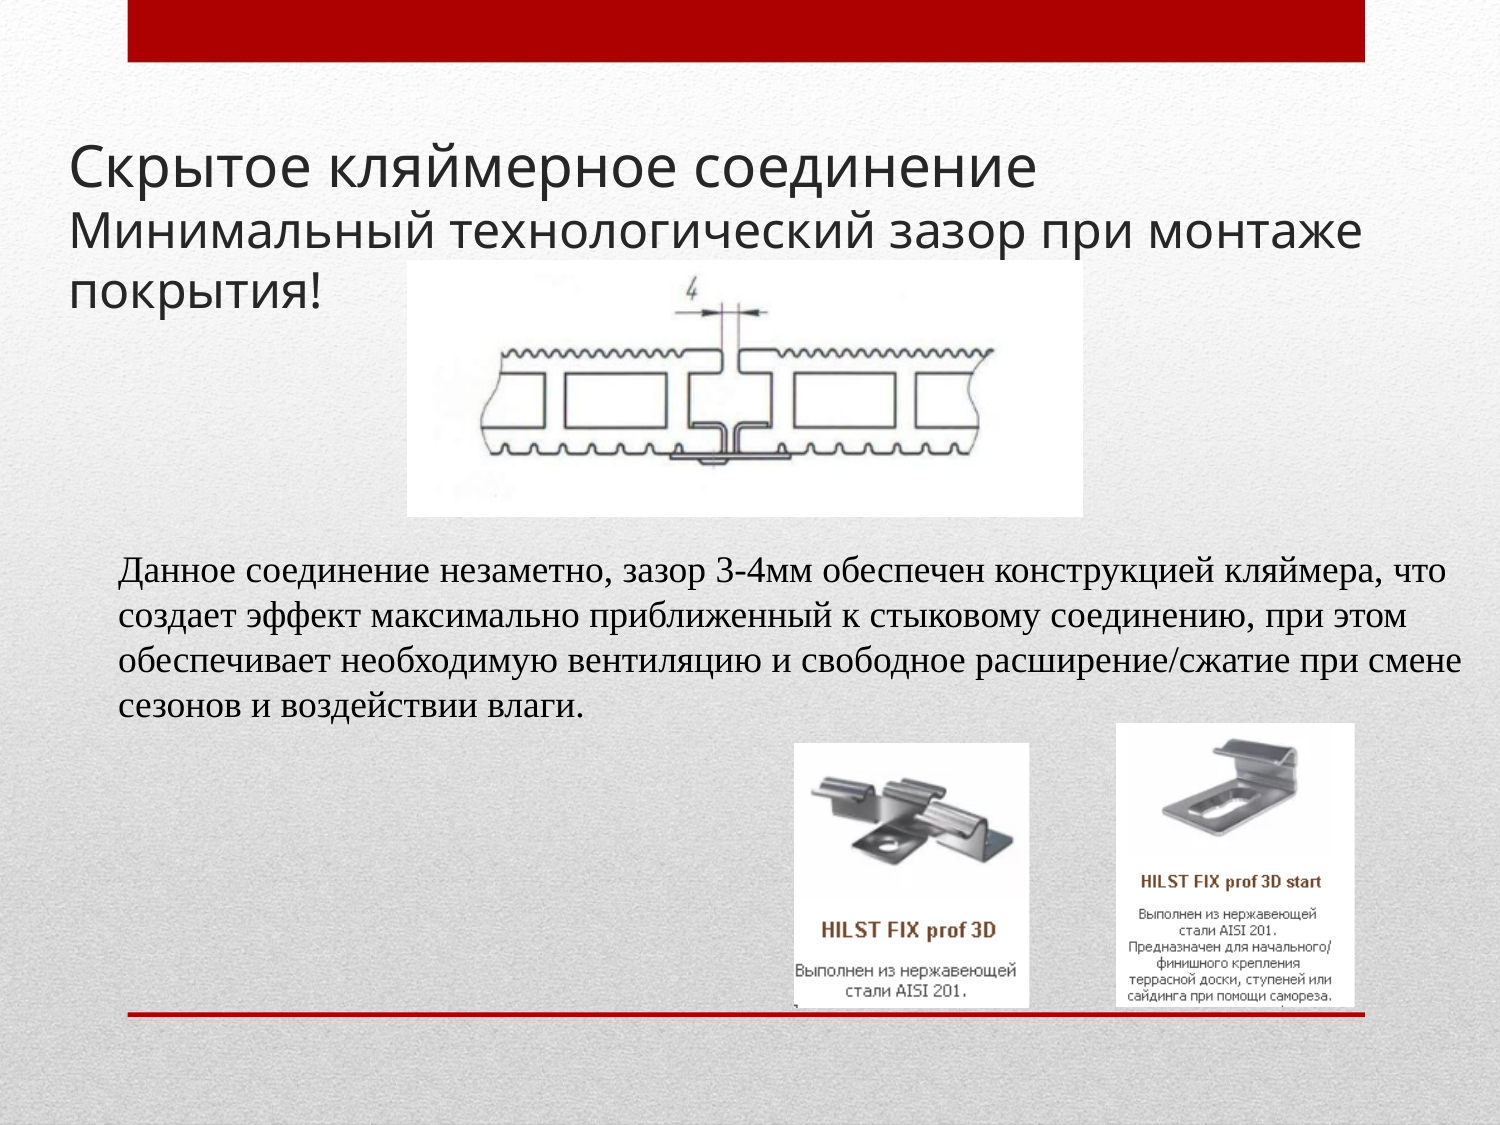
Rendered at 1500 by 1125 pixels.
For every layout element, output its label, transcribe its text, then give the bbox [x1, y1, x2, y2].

title Скрытое кляймерное соединение Минимальный технологический зазор при монтаже покрытия! [53, 30, 1436, 327]
picture [793, 742, 1031, 1009]
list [406, 259, 1084, 518]
text_box Данное соединение незаметно, зазор 3-4мм обеспечен конструкцией кляймера, что создает эффект максимально приближенный к стыковому соединению, при этом обеспечивает необходимую вентиляцию и свободное расширение/сжатие при смене сезонов и воздействии влаги. [103, 516, 1486, 753]
picture [1115, 722, 1356, 1008]
